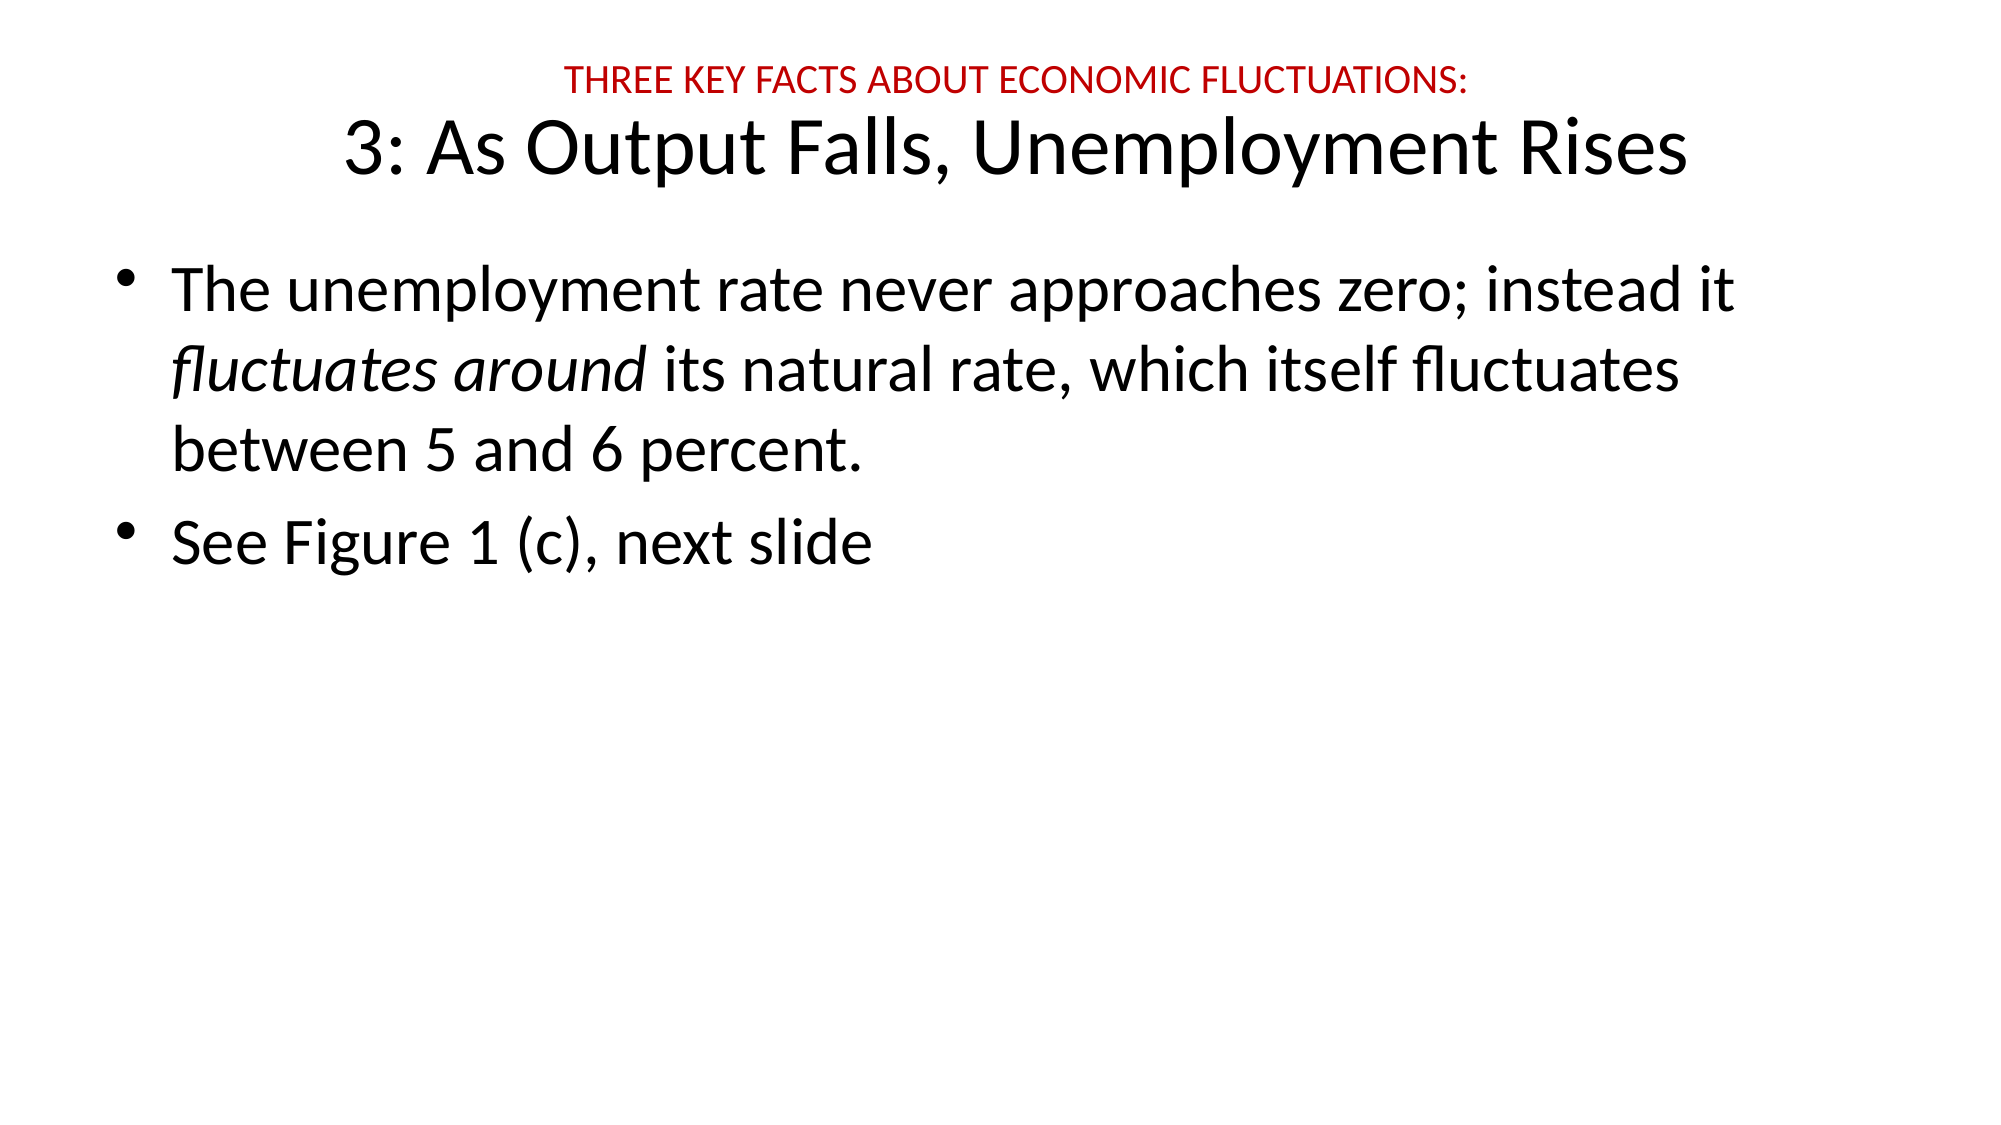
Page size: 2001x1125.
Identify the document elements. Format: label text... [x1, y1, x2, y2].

list The unemployment rate never approaches zero; instead it fluctuates around its natural rate, which itself fluctuates between 5 and 6 percent. See Figure 1 (c), next slide [99, 237, 1934, 1055]
title THREE KEY FACTS ABOUT ECONOMIC FLUCTUATIONS: 3: As Output Falls, Unemployment Rises [99, 24, 1934, 225]
